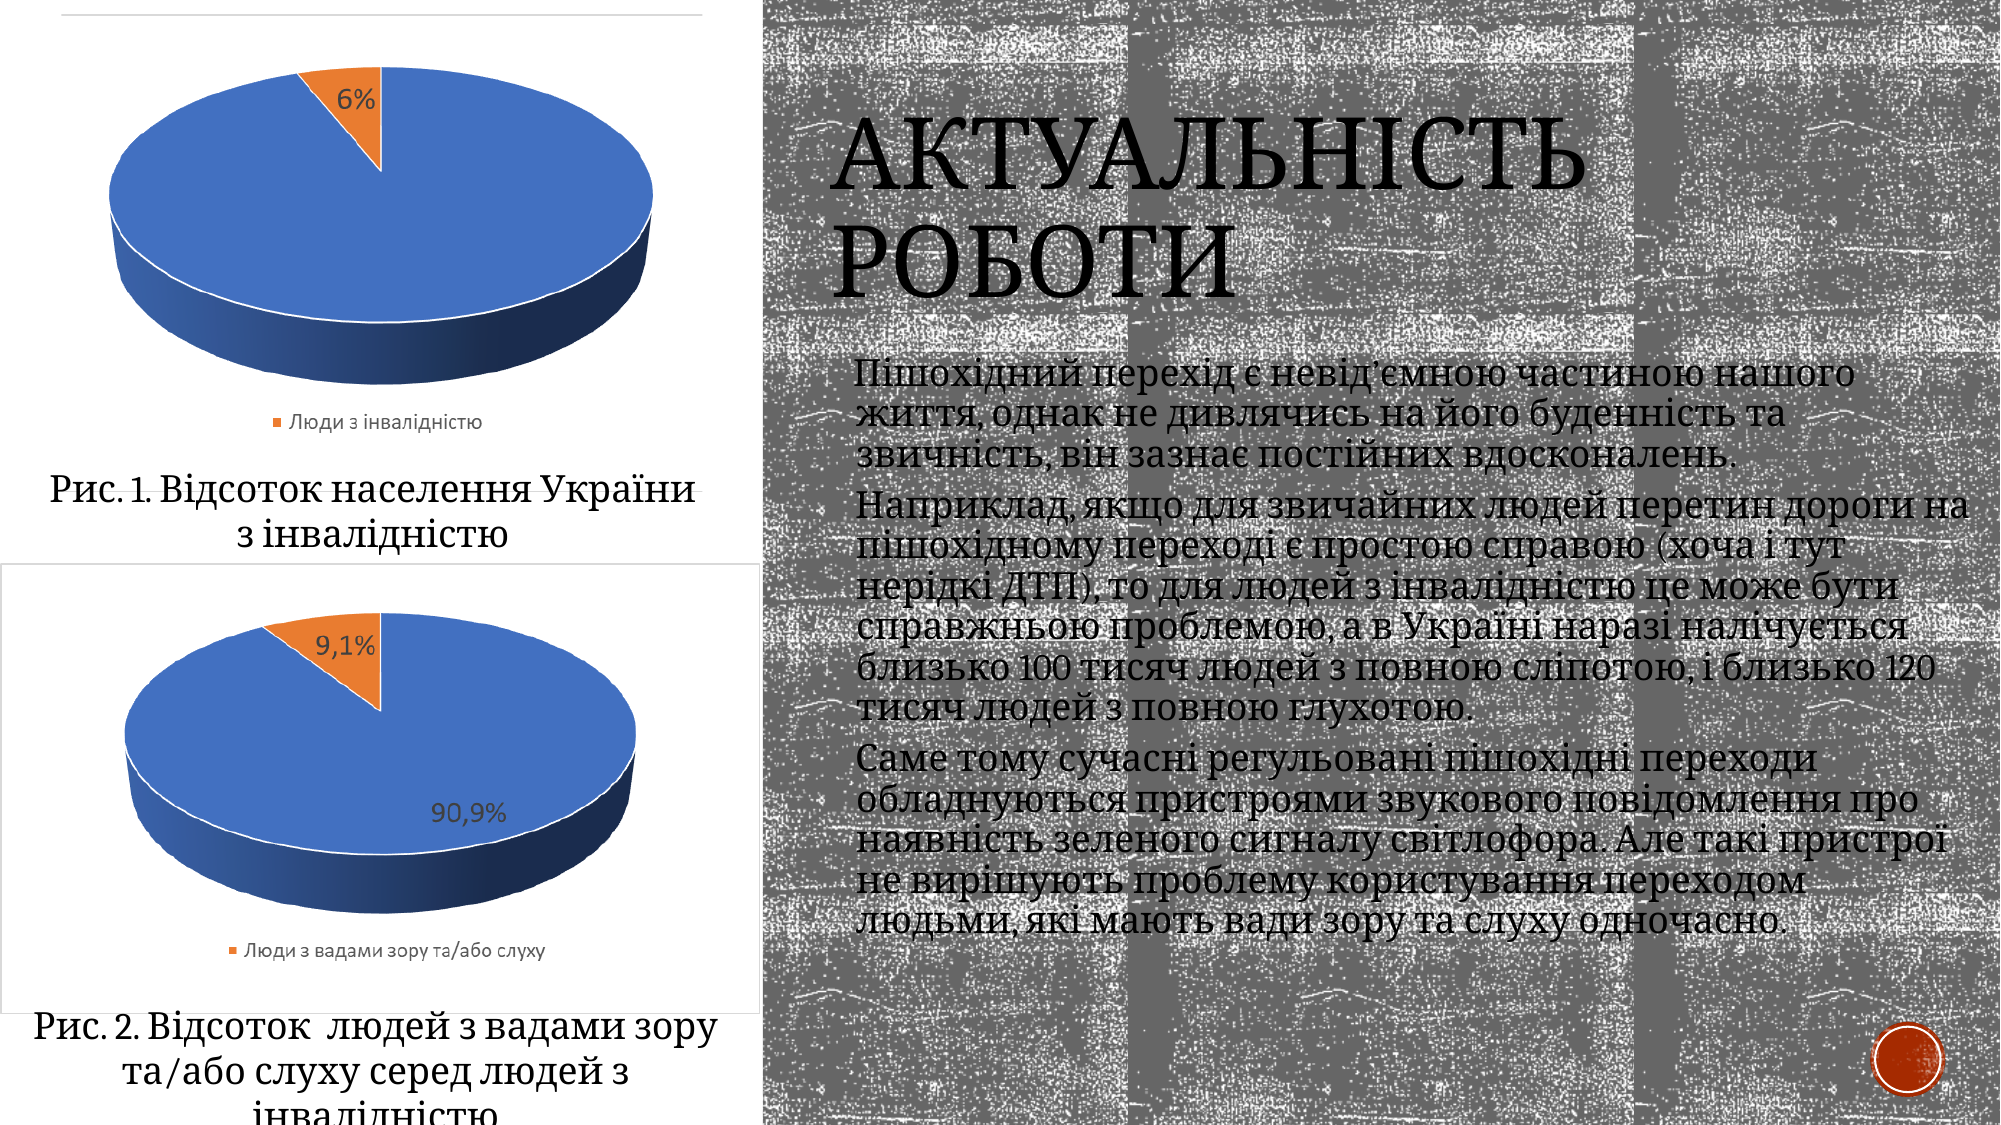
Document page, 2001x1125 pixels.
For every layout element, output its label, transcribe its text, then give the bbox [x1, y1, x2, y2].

list Пішохідний перехід є невід’ємною частиною нашого життя, однак не дивлячись на його буденність та звичність, він зазнає постійних вдосконалень. Наприклад, якщо для звичайних людей перетин дороги на пішохідному переході є простою справою (хоча і тут нерідкі ДТП), то для людей з інвалідністю це може бути справжньою проблемою, а в Україні наразі налічується близько 100 тисяч людей з повною сліпотою, і близько 120 тисяч людей з повною глухотою. Саме тому сучасні регульовані пішохідні переходи обладнуються пристроями звукового повідомлення про наявність зеленого сигналу світлофора. Але такі пристрої не вирішують проблему користування переходом людьми, які мають вади зору та слуху одночасно. [815, 346, 1987, 1062]
text_box Рис. 2. Відсоток людей з вадами зору та/або слуху серед людей з інвалідністю [14, 1014, 737, 1125]
picture [61, 14, 703, 490]
text_box [762, 0, 2000, 1125]
text_box Рис. 1. Відсоток населення України з інвалідністю [32, 457, 714, 562]
picture [0, 563, 760, 1014]
title Актуальність Роботи [815, 79, 1920, 344]
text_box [1871, 1023, 1944, 1096]
